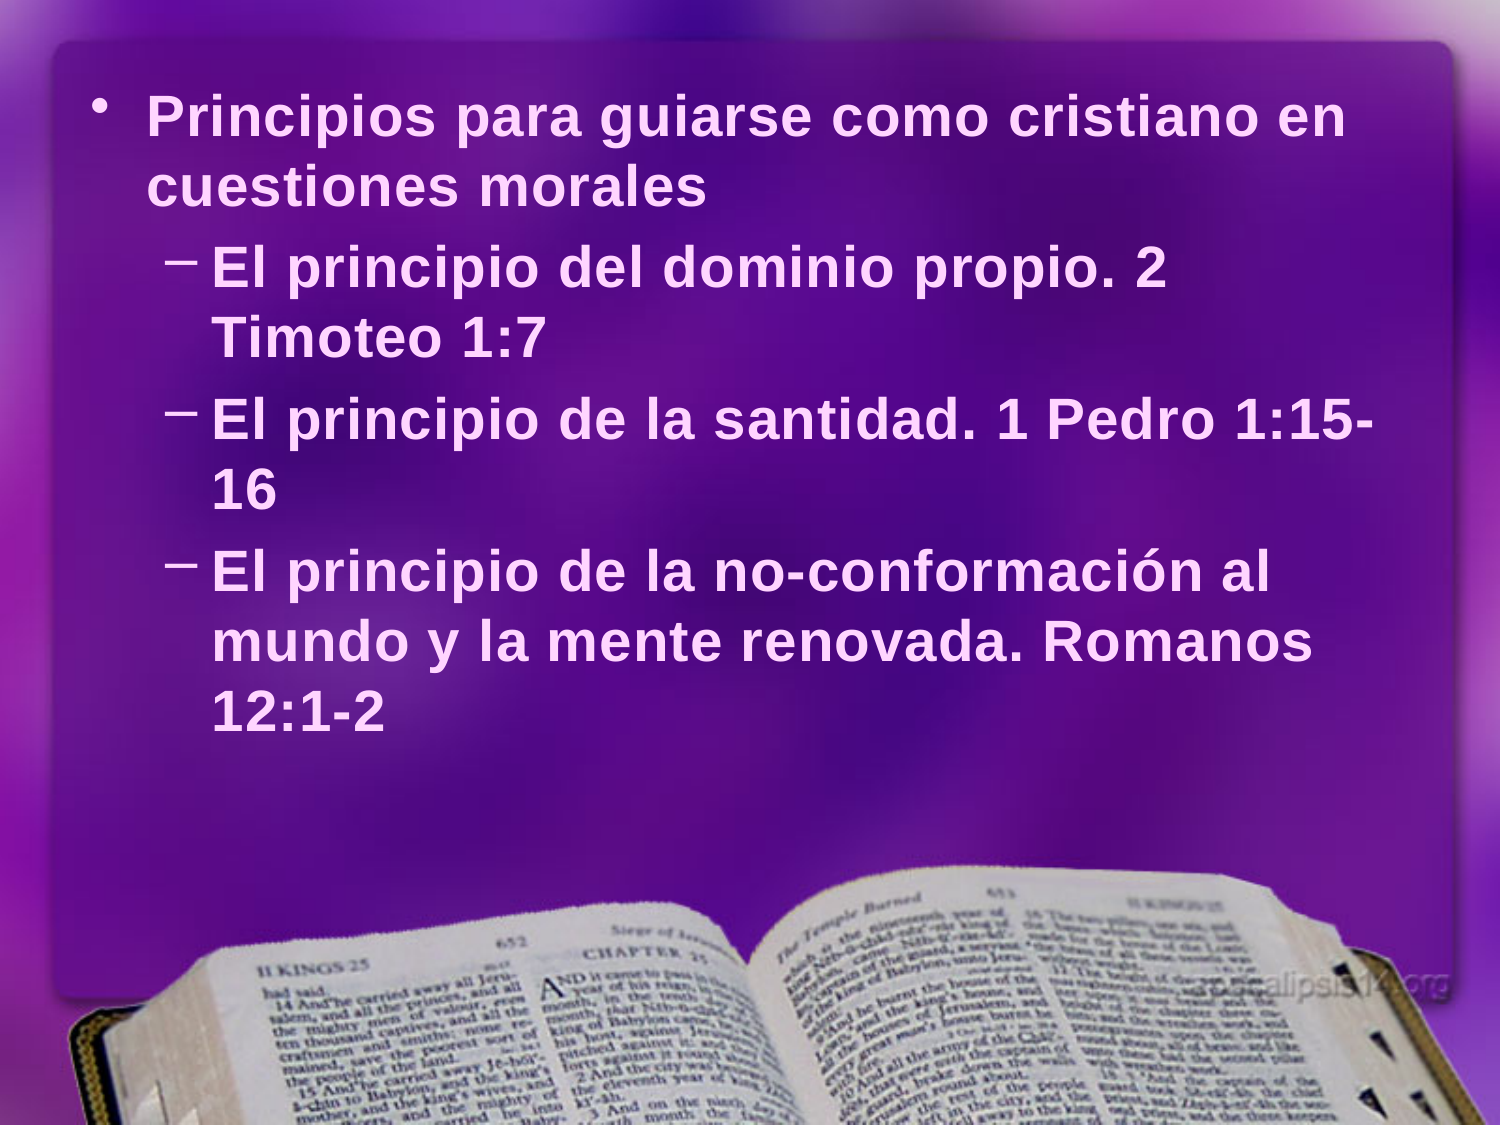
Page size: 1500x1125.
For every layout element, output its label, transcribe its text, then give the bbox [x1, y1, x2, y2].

picture [0, 0, 1500, 1125]
list Principios para guiarse como cristiano en cuestiones morales El principio del dominio propio. 2 Timoteo 1:7 El principio de la santidad. 1 Pedro 1:15-16 El principio de la no-conformación al mundo y la mente renovada. Romanos 12:1-2 [74, 70, 1426, 1006]
